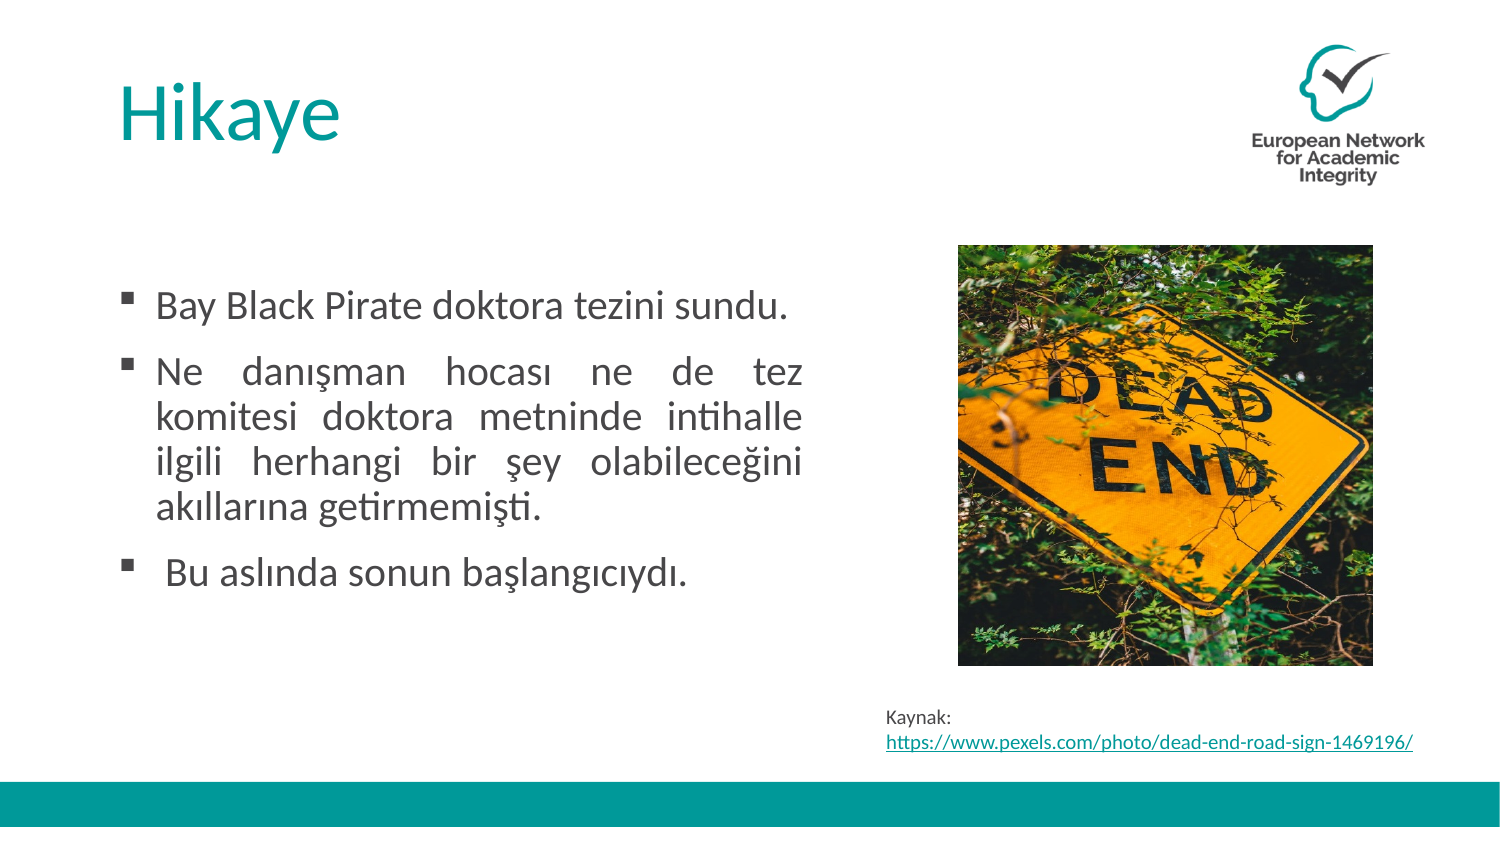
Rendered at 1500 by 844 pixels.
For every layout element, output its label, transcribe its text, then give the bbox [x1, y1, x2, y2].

picture [958, 245, 1373, 666]
text_box Kaynak: https://www.pexels.com/photo/dead-end-road-sign-1469196/ [871, 696, 1461, 761]
list Bay Black Pirate doktora tezini sundu. Ne danışman hocası ne de tez komitesi doktora metninde intihalle ilgili herhangi bir şey olabileceğini akıllarına getirmemişti. Bu aslında sonun başlangıcıydı. [103, 205, 819, 760]
title Hikaye [103, 44, 1238, 182]
picture [1220, 14, 1457, 216]
